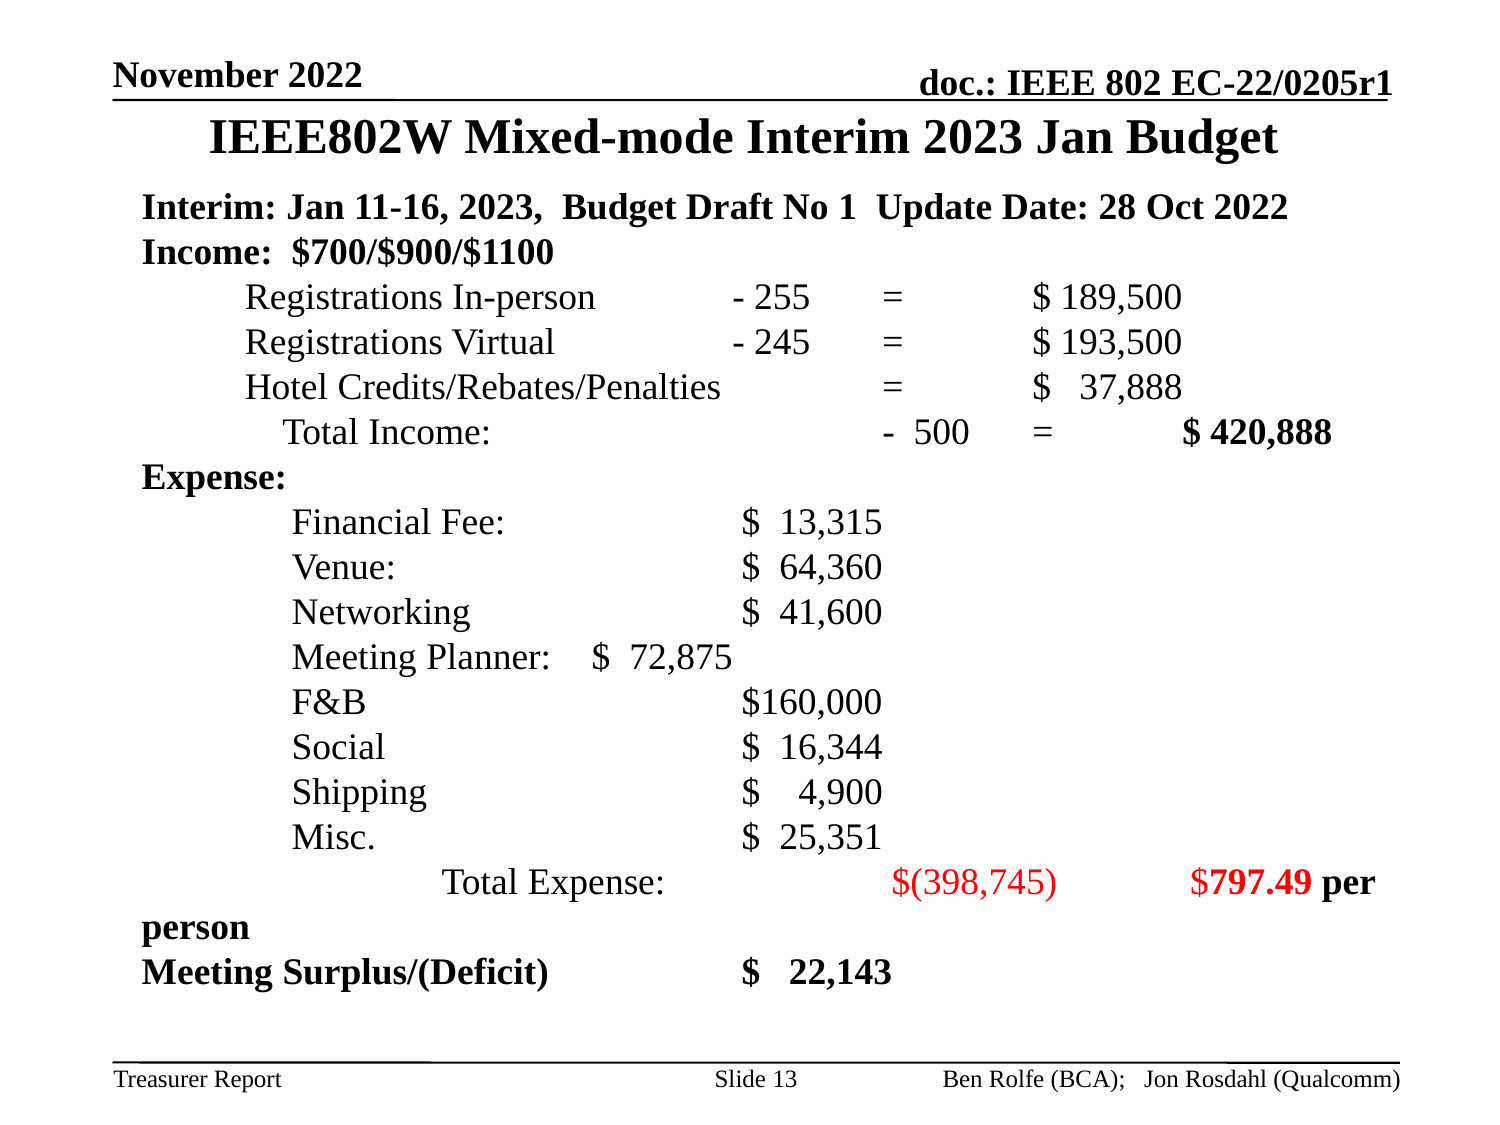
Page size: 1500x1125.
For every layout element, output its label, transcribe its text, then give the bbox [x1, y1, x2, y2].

list Interim: Jan 11-16, 2023, Budget Draft No 1 Update Date: 28 Oct 2022 Income: $700/$900/$1100 Registrations In-person - 255 = $ 189,500 Registrations Virtual - 245 = $ 193,500 Hotel Credits/Rebates/Penalties = $ 37,888 Total Income: - 500 = $ 420,888 Expense: Financial Fee: $ 13,315 Venue: $ 64,360 Networking $ 41,600 Meeting Planner: $ 72,875 F&B $160,000 Social $ 16,344 Shipping $ 4,900 Misc. $ 25,351 Total Expense: $(398,745) $797.49 per person Meeting Surplus/(Deficit) $ 22,143 [126, 174, 1402, 1038]
slide_number Slide 13 [712, 1061, 800, 1123]
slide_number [112, 49, 421, 95]
footer Ben Rolfe (BCA); Jon Rosdahl (Qualcomm) [878, 1061, 1402, 1093]
title IEEE802W Mixed-mode Interim 2023 Jan Budget [112, 111, 1388, 157]
